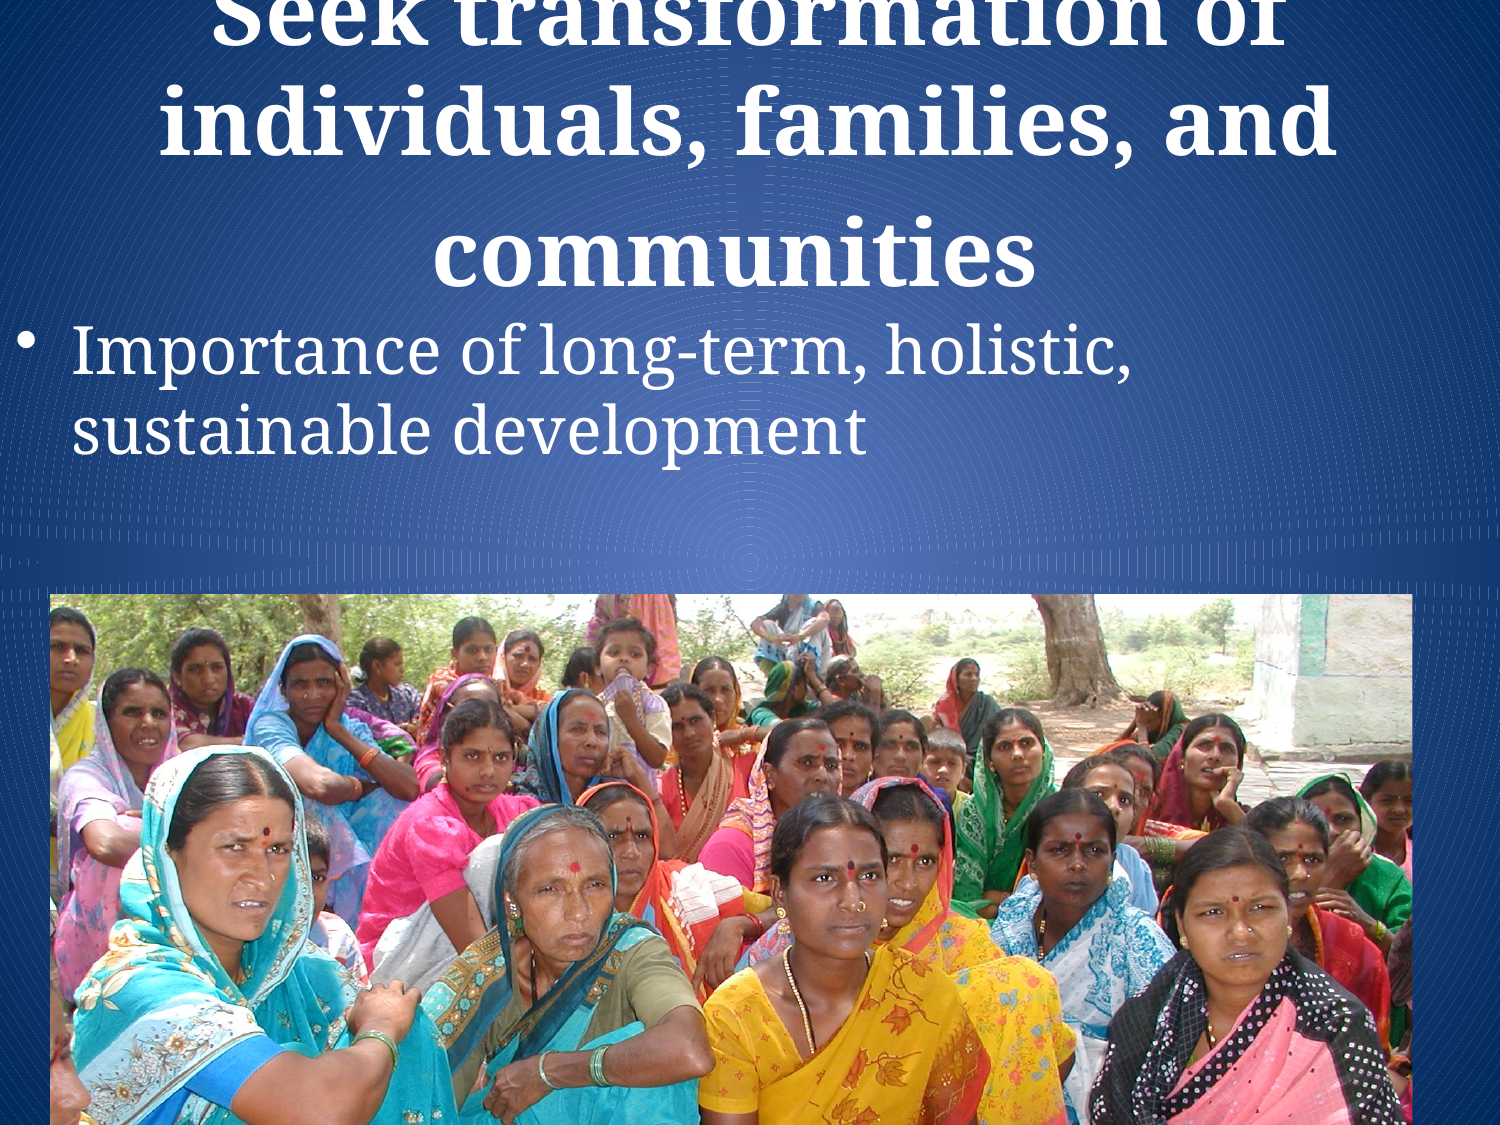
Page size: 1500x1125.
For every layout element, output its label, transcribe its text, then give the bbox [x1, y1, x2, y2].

title Seek transformation of individuals, families, and communities [0, 37, 1500, 225]
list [49, 594, 1413, 1125]
list Importance of long-term, holistic, sustainable development [0, 299, 1500, 738]
